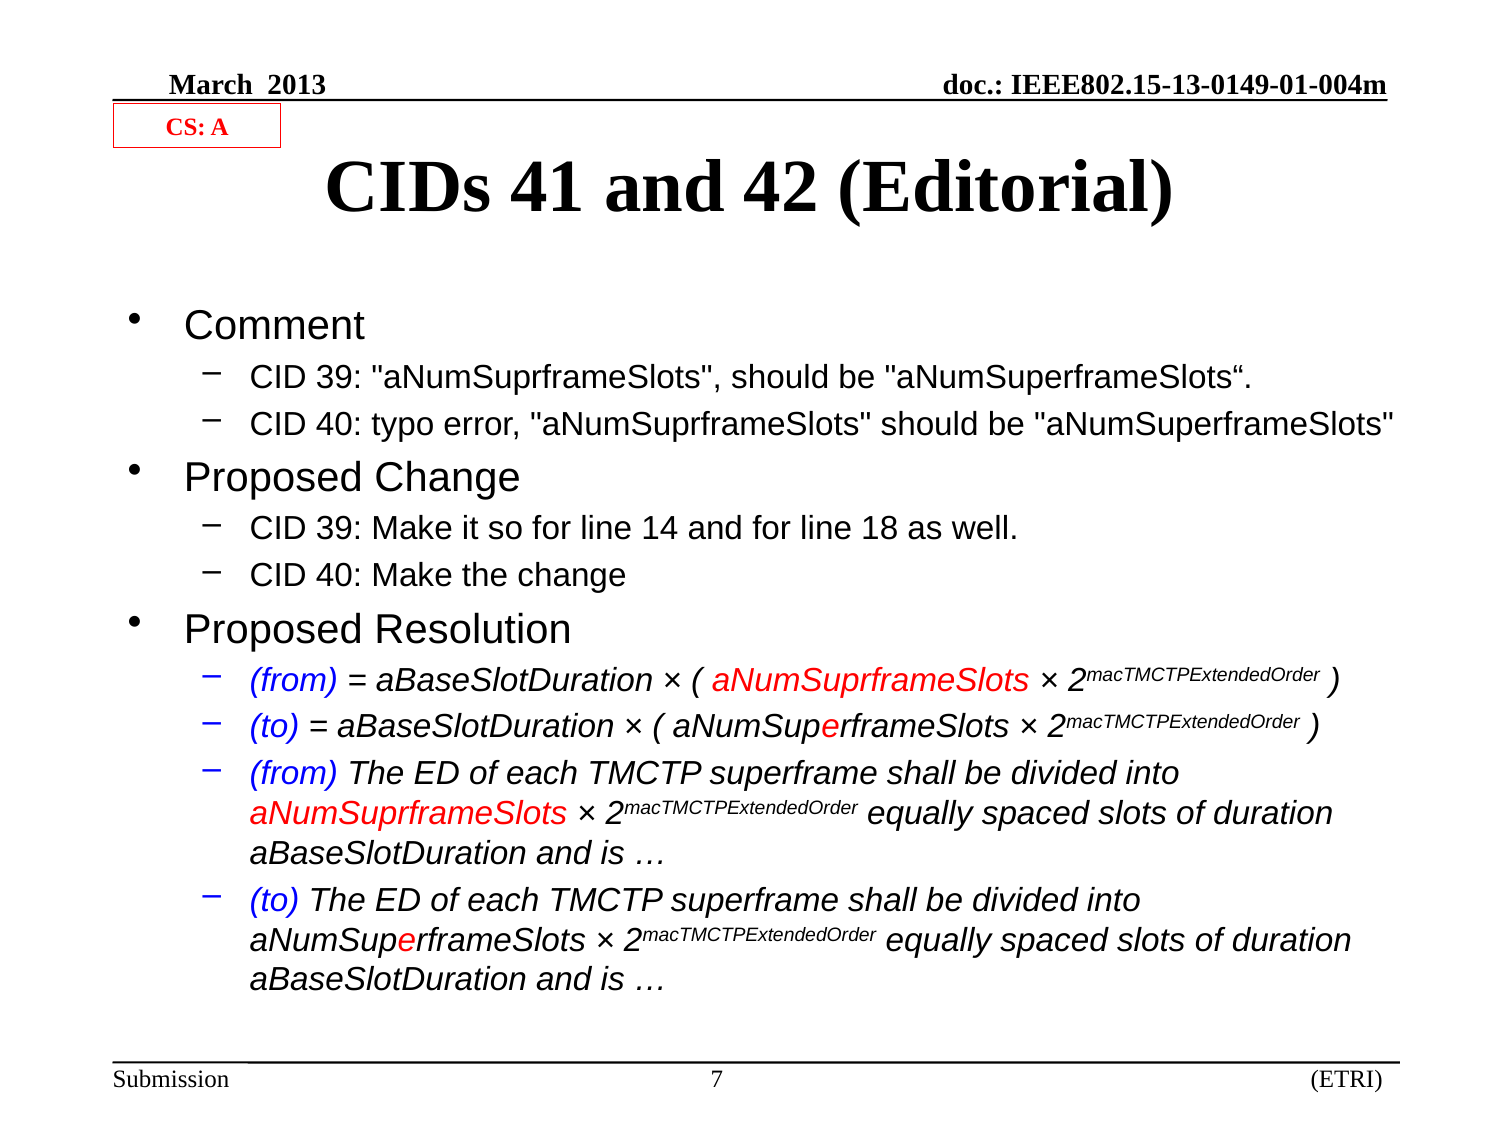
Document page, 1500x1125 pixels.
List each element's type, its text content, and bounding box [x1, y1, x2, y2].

title CIDs 41 and 42 (Editorial) [112, 125, 1388, 268]
list Comment CID 39: "aNumSuprframeSlots", should be "aNumSuperframeSlots“. CID 40: typo error, "aNumSuprframeSlots" should be "aNumSuperframeSlots" Proposed Change CID 39: Make it so for line 14 and for line 18 as well. CID 40: Make the change Proposed Resolution (from) = aBaseSlotDuration × ( aNumSuprframeSlots × 2macTMCTPExtendedOrder ) (to) = aBaseSlotDuration × ( aNumSuperframeSlots × 2macTMCTPExtendedOrder ) (from) The ED of each TMCTP superframe shall be divided into aNumSuprframeSlots × 2macTMCTPExtendedOrder equally spaced slots of duration aBaseSlotDuration and is … (to) The ED of each TMCTP superframe shall be divided into aNumSuperframeSlots × 2macTMCTPExtendedOrder equally spaced slots of duration aBaseSlotDuration and is … [112, 290, 1412, 1001]
text_box CS: A [113, 103, 281, 148]
